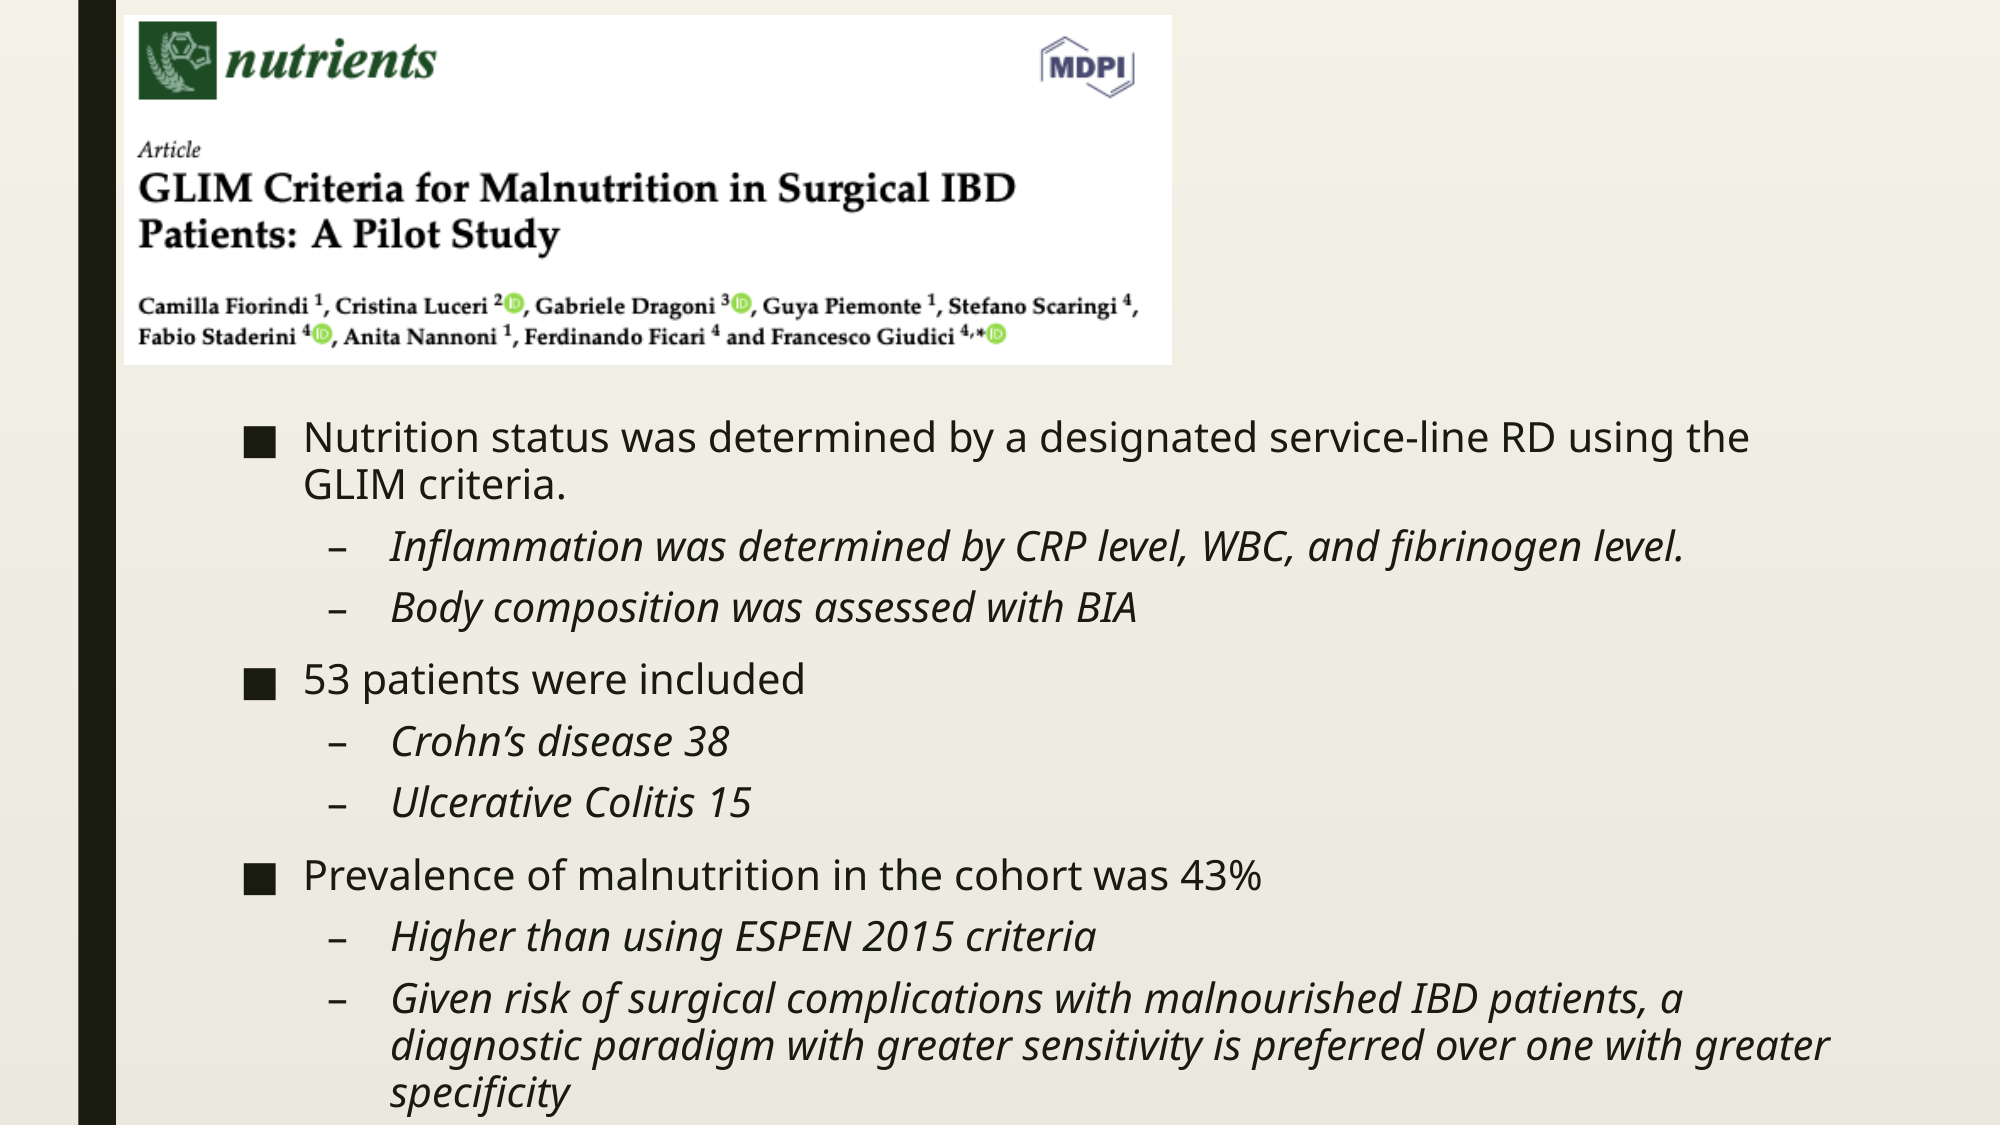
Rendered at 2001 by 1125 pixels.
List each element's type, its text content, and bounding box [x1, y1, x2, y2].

list Nutrition status was determined by a designated service-line RD using the GLIM criteria. Inflammation was determined by CRP level, WBC, and fibrinogen level. Body composition was assessed with BIA 53 patients were included Crohn’s disease 38 Ulcerative Colitis 15 Prevalence of malnutrition in the cohort was 43% Higher than using ESPEN 2015 criteria Given risk of surgical complications with malnourished IBD patients, a diagnostic paradigm with greater sensitivity is preferred over one with greater specificity [225, 407, 1867, 1065]
picture [124, 15, 1172, 365]
